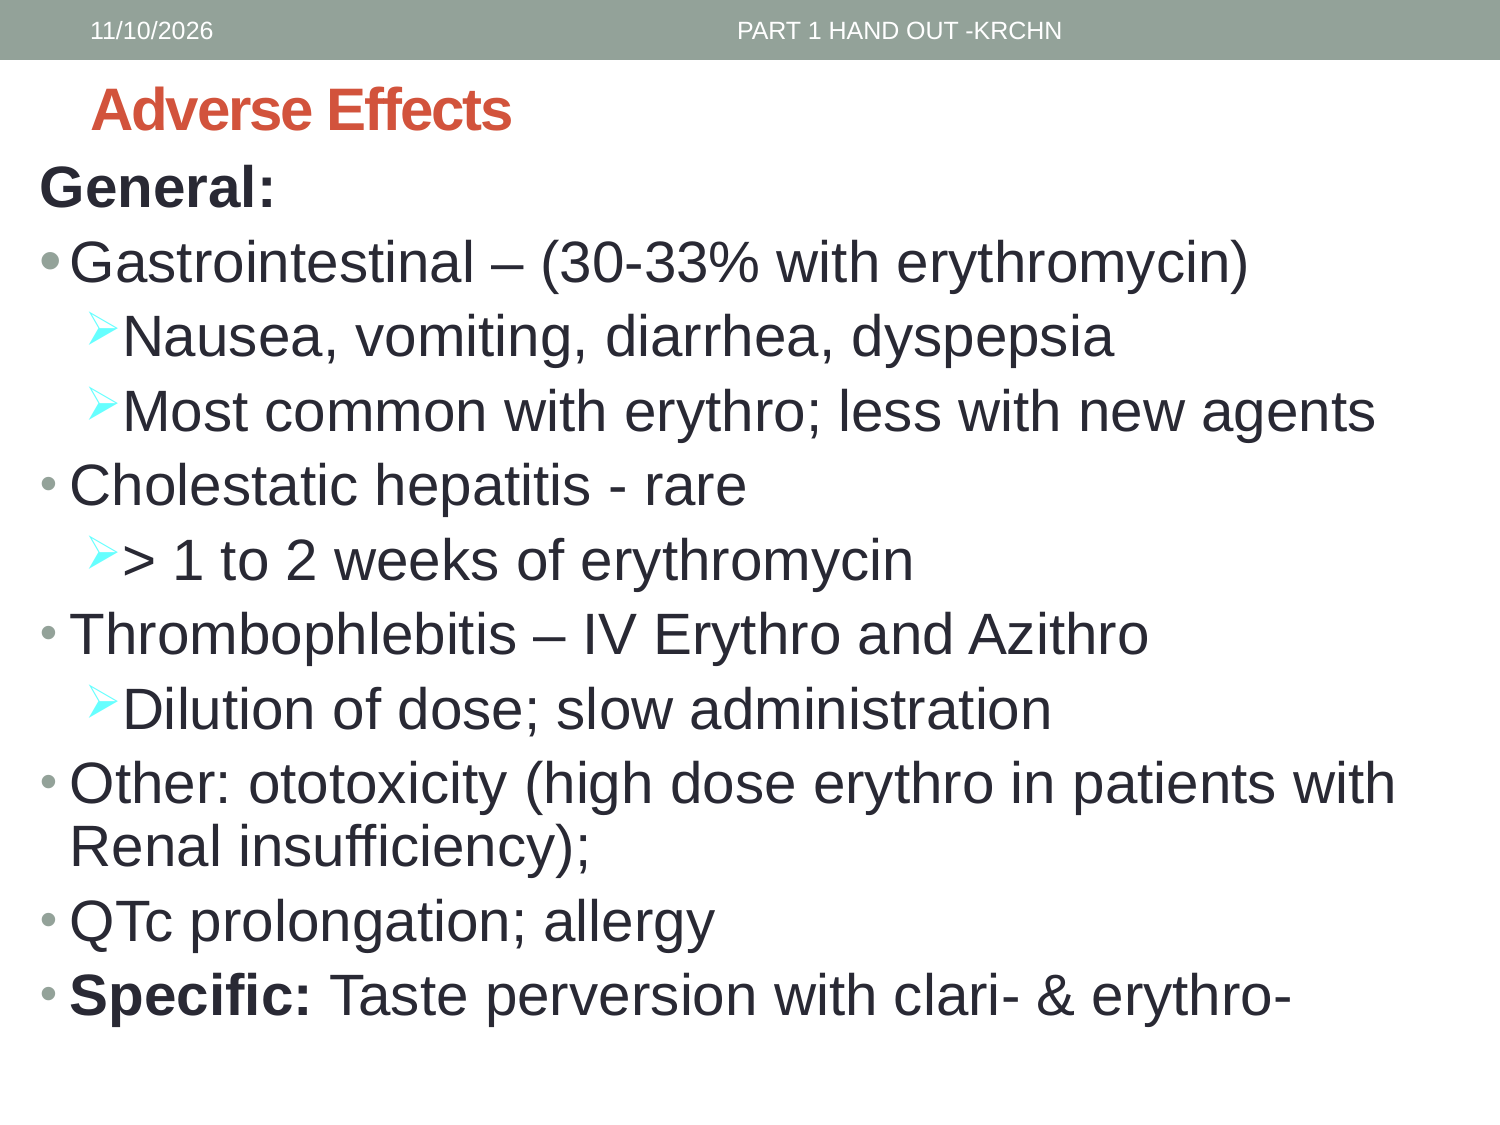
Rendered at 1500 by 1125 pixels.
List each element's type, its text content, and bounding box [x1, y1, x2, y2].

title Adverse Effects [75, 62, 1425, 149]
footer PART 1 HAND OUT -KRCHN [562, 3, 1238, 57]
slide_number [75, 3, 550, 57]
list General: Gastrointestinal – (30-33% with erythromycin) Nausea, vomiting, diarrhea, dyspepsia Most common with erythro; less with new agents Cholestatic hepatitis - rare > 1 to 2 weeks of erythromycin Thrombophlebitis – IV Erythro and Azithro Dilution of dose; slow administration Other: ototoxicity (high dose erythro in patients with Renal insufficiency); QTc prolongation; allergy Specific: Taste perversion with clari- & erythro- [24, 149, 1425, 1063]
